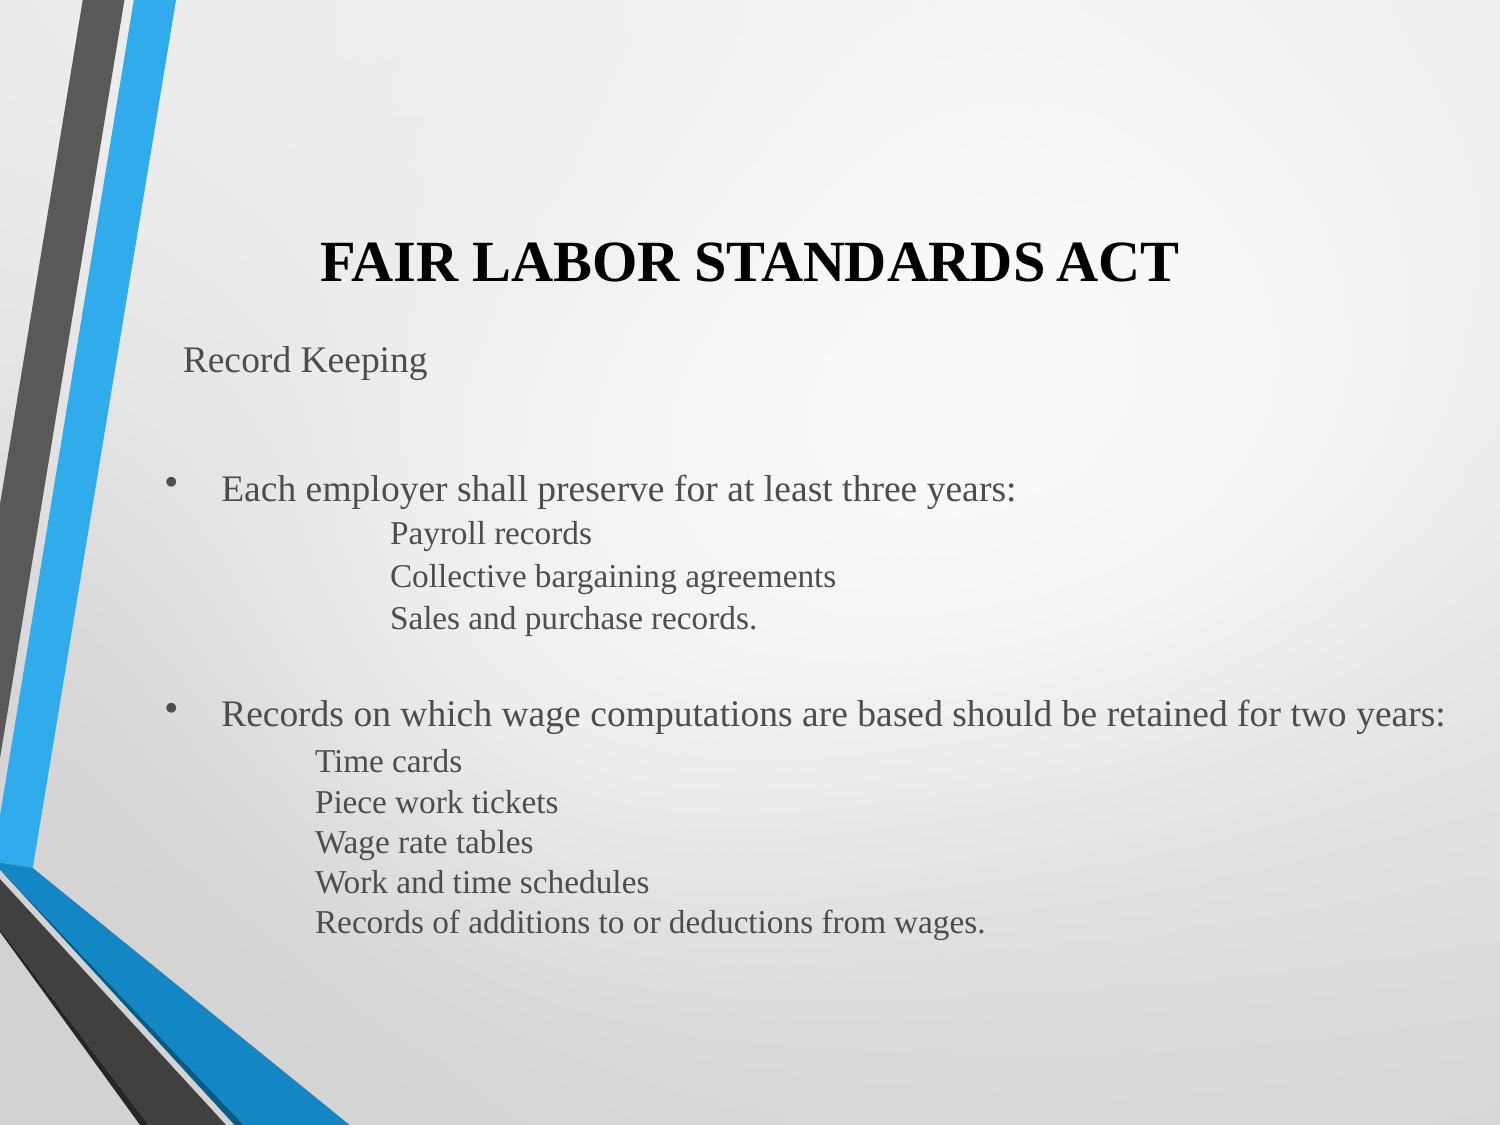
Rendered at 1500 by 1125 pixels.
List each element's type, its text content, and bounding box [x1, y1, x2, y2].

title FAIR LABOR STANDARDS ACT [75, 202, 1425, 315]
text_box Record Keeping Each employer shall preserve for at least three years: Payroll records Collective bargaining agreements Sales and purchase records. Records on which wage computations are based should be retained for two years: Time cards Piece work tickets Wage rate tables Work and time schedules Records of additions to or deductions from wages. [149, 314, 1500, 1015]
